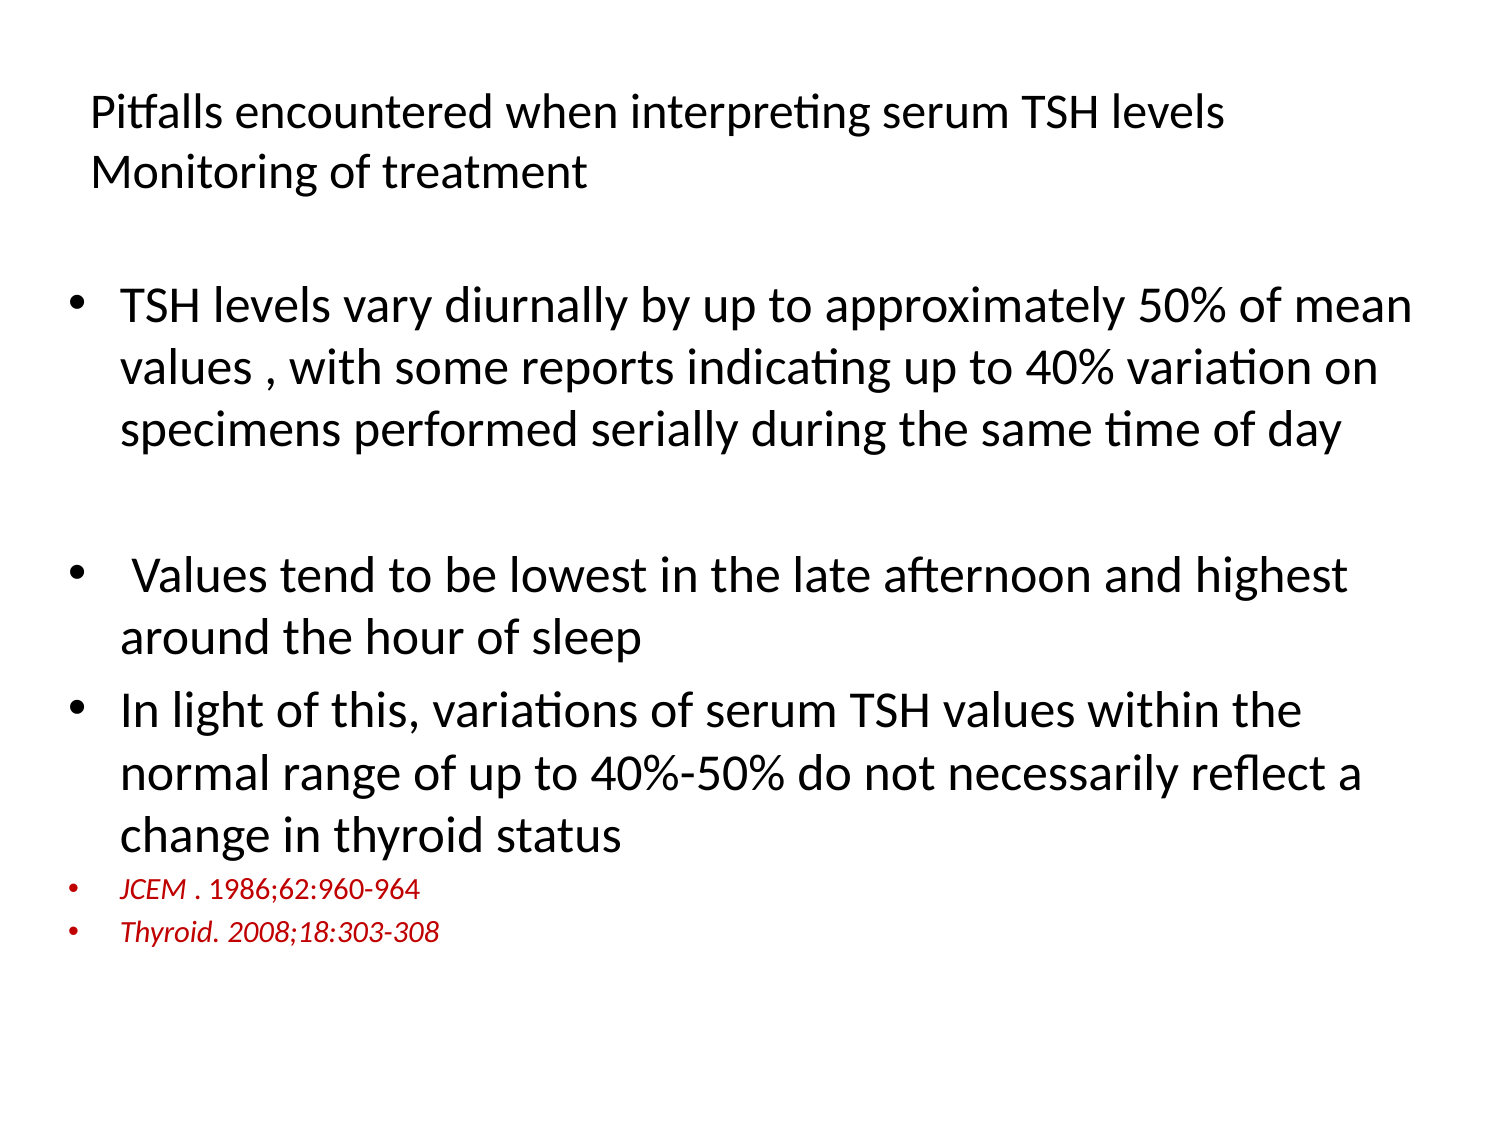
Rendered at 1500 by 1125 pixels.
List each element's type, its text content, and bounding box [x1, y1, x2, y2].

title Pitfalls encountered when interpreting serum TSH levels Monitoring of treatment [75, 45, 1425, 233]
list TSH levels vary diurnally by up to approximately 50% of mean values , with some reports indicating up to 40% variation on specimens performed serially during the same time of day Values tend to be lowest in the late afternoon and highest around the hour of sleep In light of this, variations of serum TSH values within the normal range of up to 40%-50% do not necessarily reflect a change in thyroid status JCEM . 1986;62:960-964 Thyroid. 2008;18:303-308 [53, 262, 1447, 1005]
